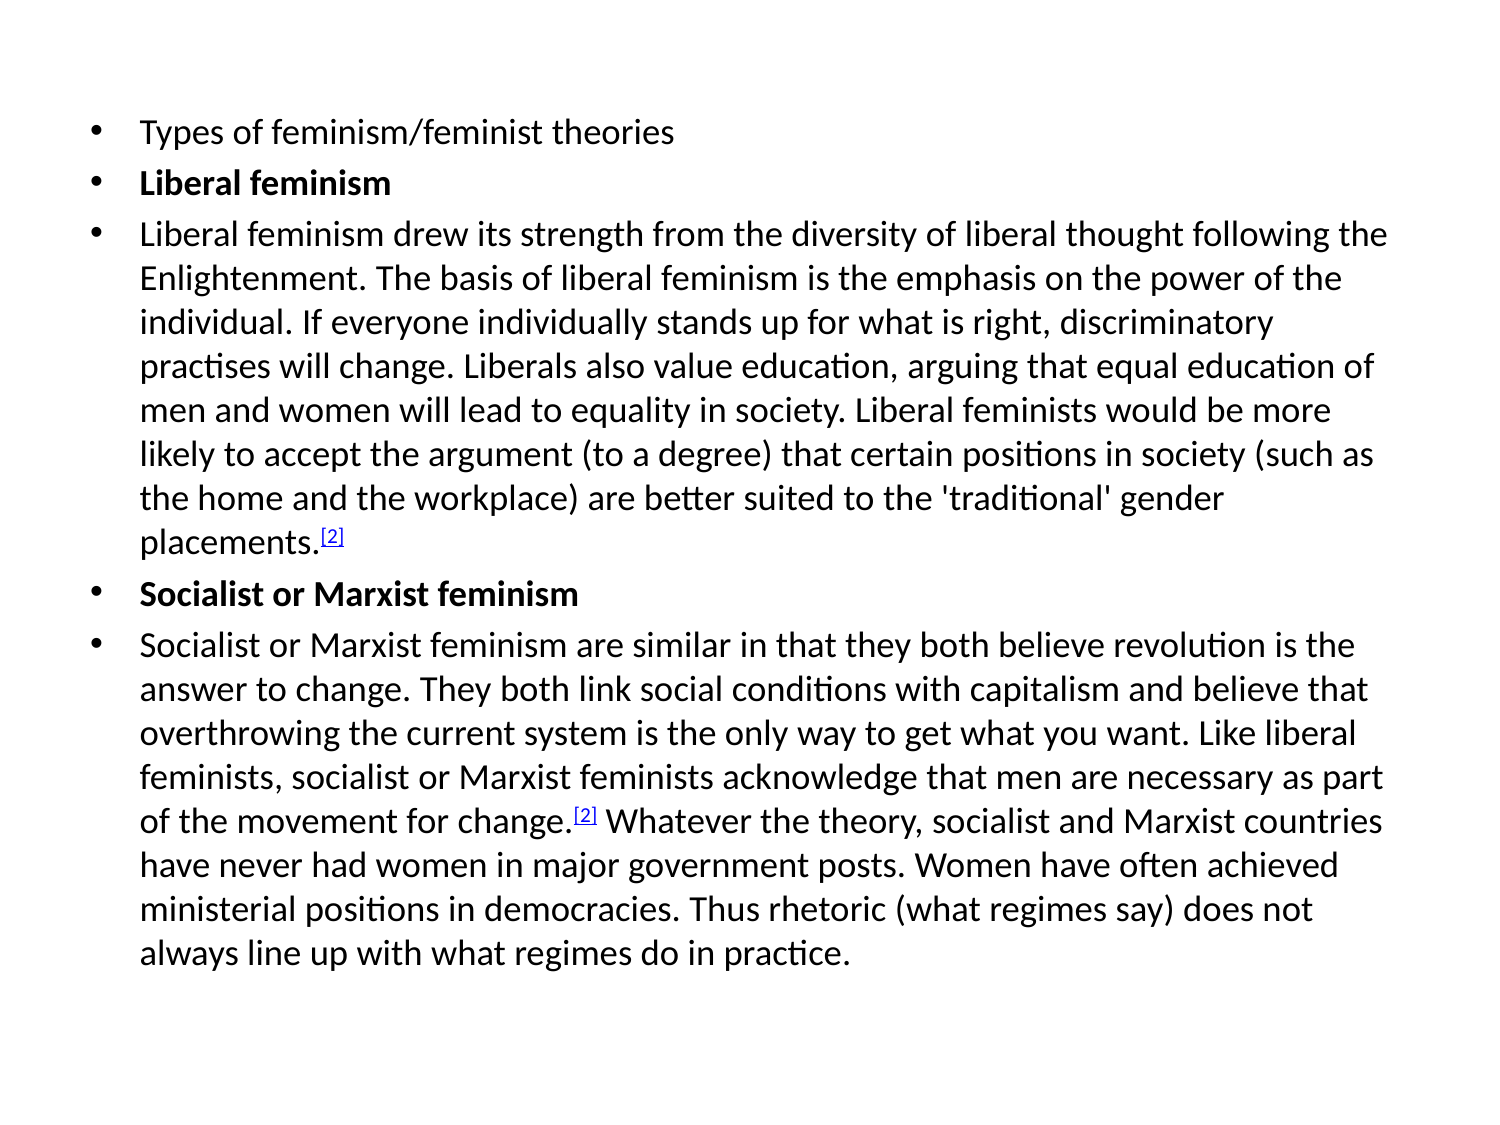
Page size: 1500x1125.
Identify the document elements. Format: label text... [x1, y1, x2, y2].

list Types of feminism/feminist theories Liberal feminism Liberal feminism drew its strength from the diversity of liberal thought following the Enlightenment. The basis of liberal feminism is the emphasis on the power of the individual. If everyone individually stands up for what is right, discriminatory practises will change. Liberals also value education, arguing that equal education of men and women will lead to equality in society. Liberal feminists would be more likely to accept the argument (to a degree) that certain positions in society (such as the home and the workplace) are better suited to the 'traditional' gender placements.[2] Socialist or Marxist feminism Socialist or Marxist feminism are similar in that they both believe revolution is the answer to change. They both link social conditions with capitalism and believe that overthrowing the current system is the only way to get what you want. Like liberal feminists, socialist or Marxist feminists acknowledge that men are necessary as part of the movement for change.[2] Whatever the theory, socialist and Marxist countries have never had women in major government posts. Women have often achieved ministerial positions in democracies. Thus rhetoric (what regimes say) does not always line up with what regimes do in practice. [75, 99, 1425, 1005]
